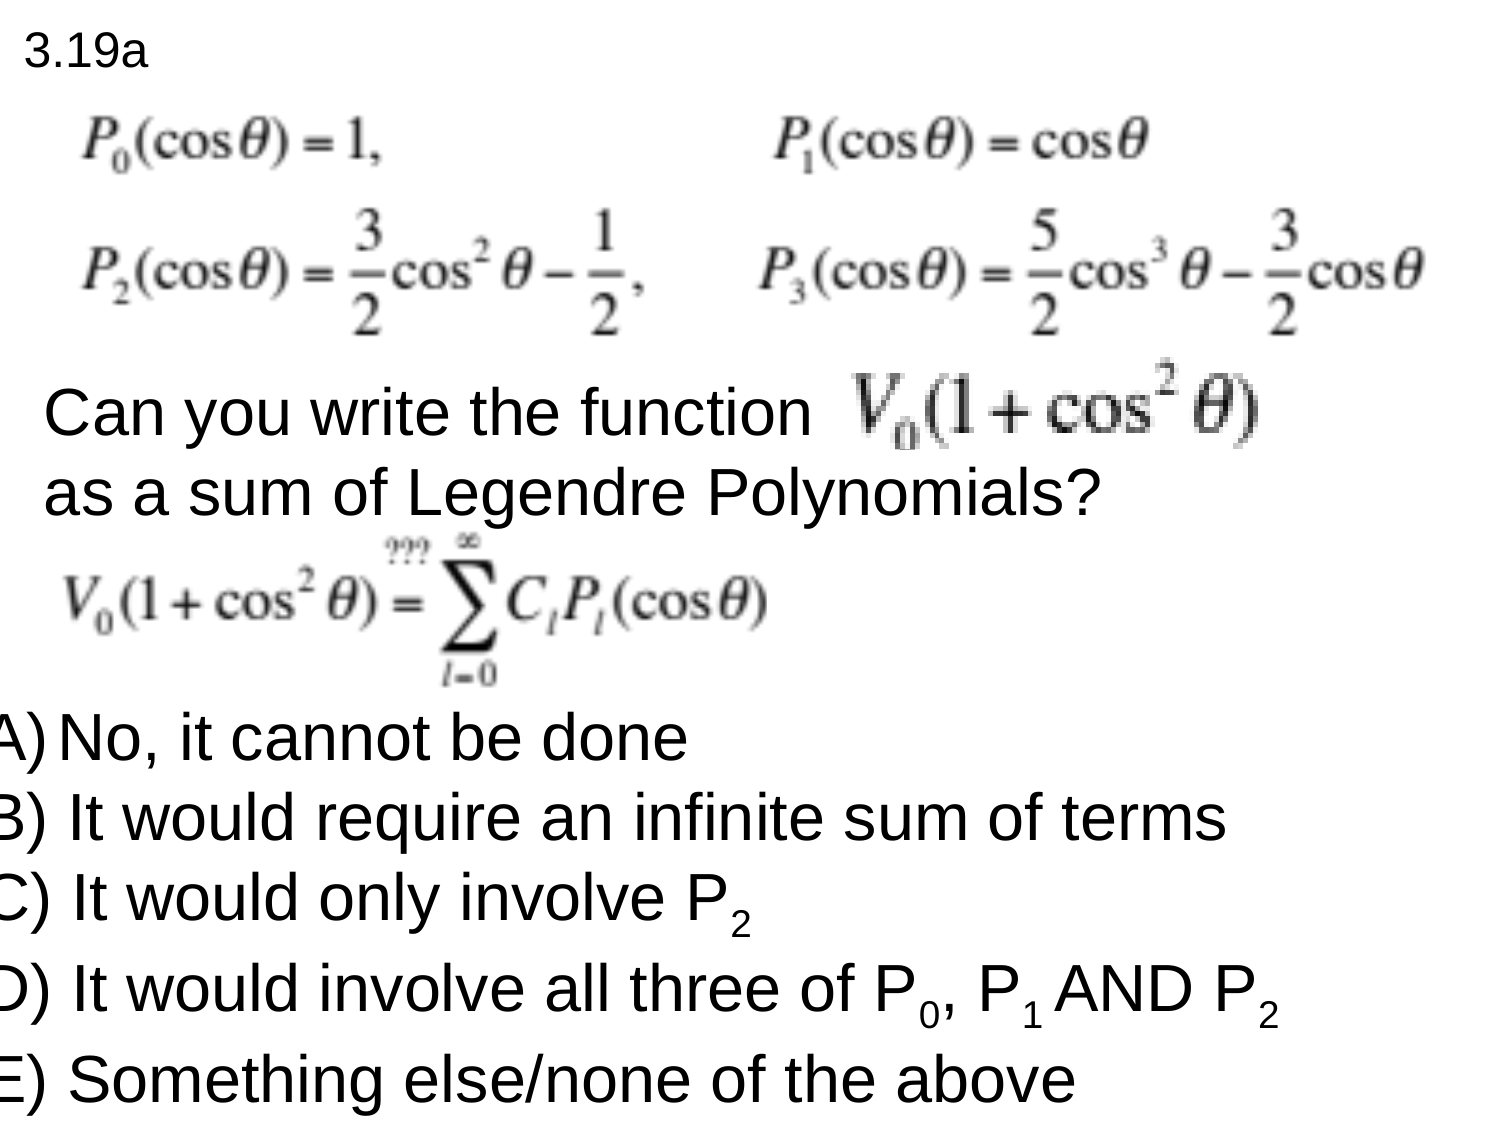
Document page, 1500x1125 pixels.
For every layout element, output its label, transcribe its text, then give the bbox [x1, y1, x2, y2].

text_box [73, 110, 1427, 340]
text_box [57, 517, 768, 689]
text_box 3.19a [8, 10, 263, 86]
title Can you write the function as a sum of Legendre Polynomials? [28, 354, 1472, 543]
text_box No, it cannot be done B) It would require an infinite sum of terms C) It would only involve P2 D) It would involve all three of P0, P1 AND P2 E) Something else/none of the above [0, 686, 1445, 1123]
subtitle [842, 346, 1259, 450]
